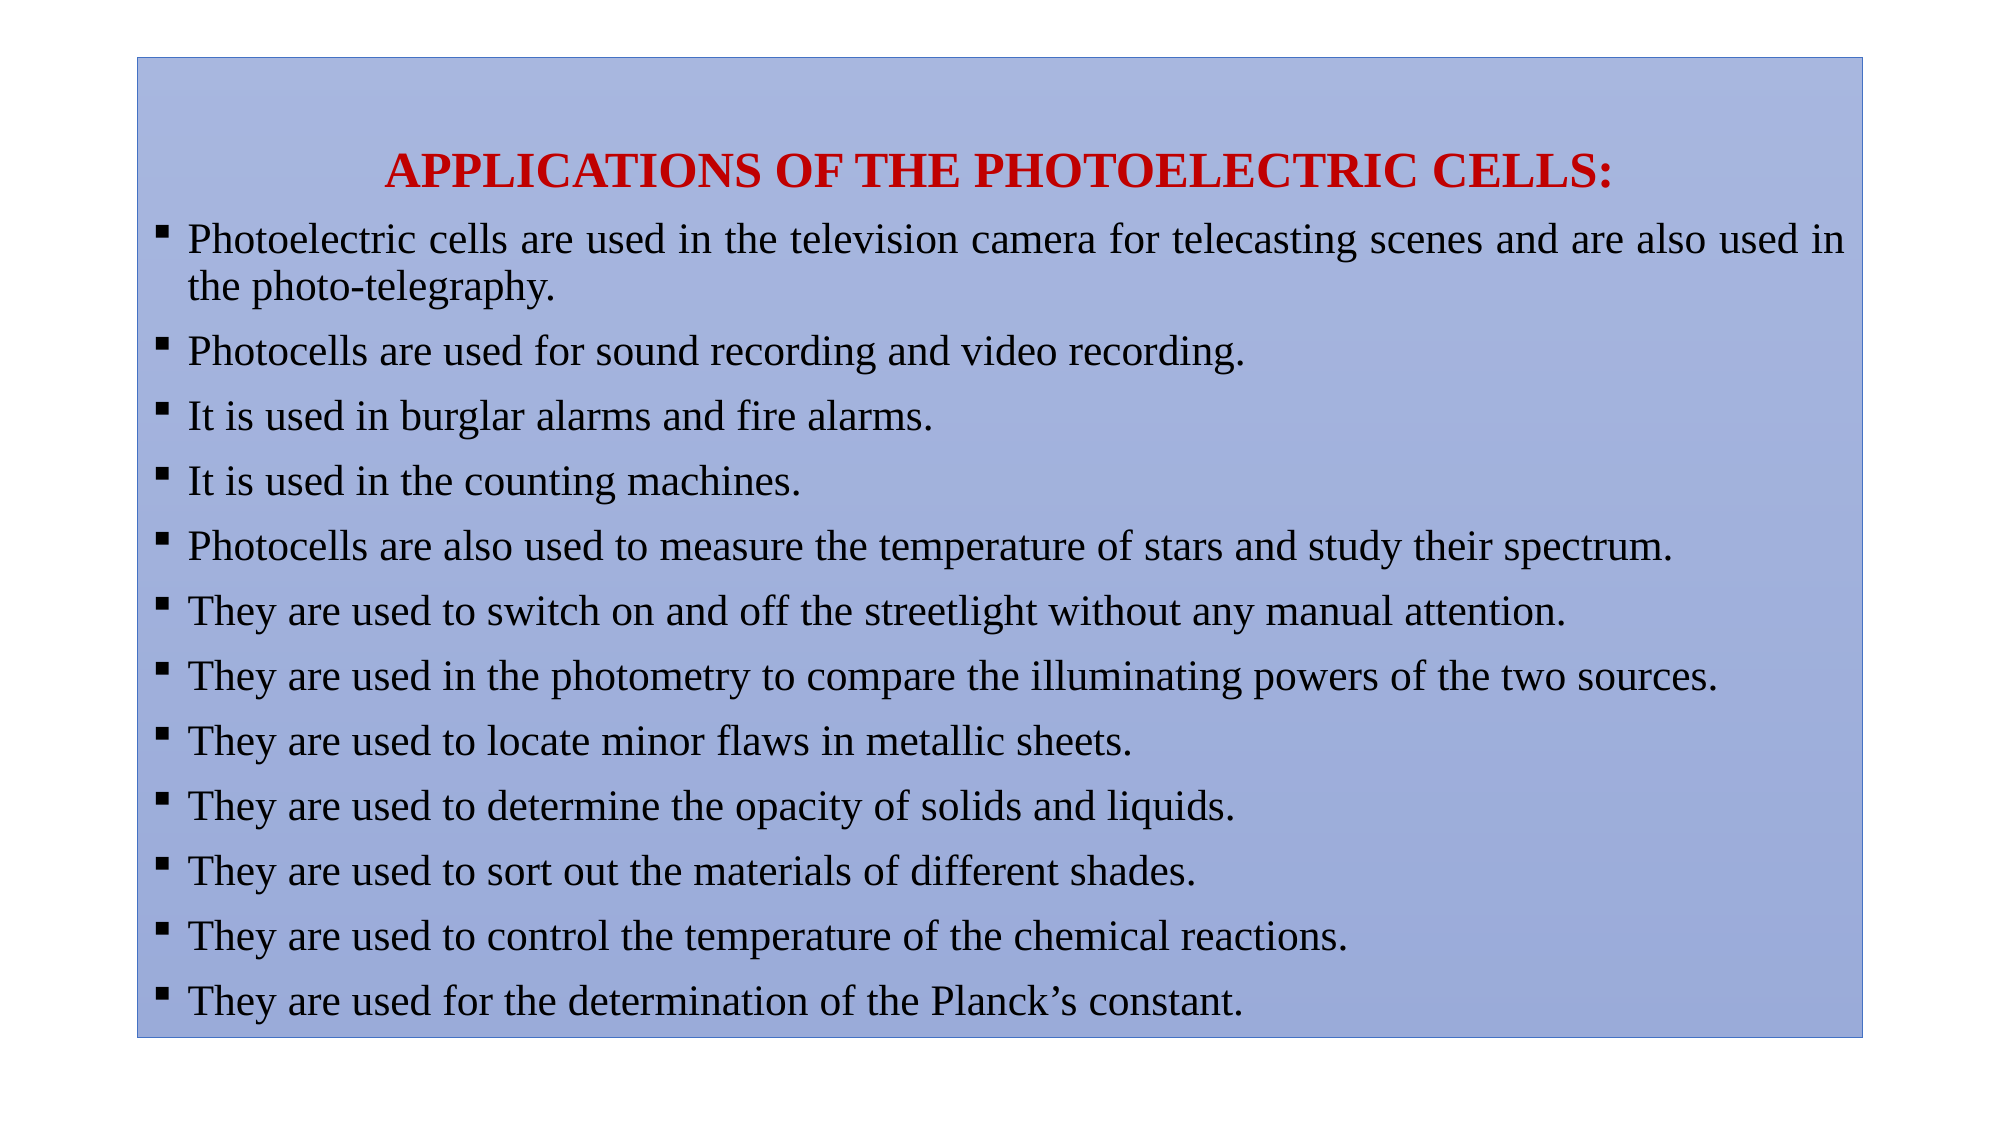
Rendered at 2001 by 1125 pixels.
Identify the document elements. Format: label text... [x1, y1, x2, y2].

list APPLICATIONS OF THE PHOTOELECTRIC CELLS: Photoelectric cells are used in the television camera for telecasting scenes and are also used in the photo-telegraphy. Photocells are used for sound recording and video recording. It is used in burglar alarms and fire alarms. It is used in the counting machines. Photocells are also used to measure the temperature of stars and study their spectrum. They are used to switch on and off the streetlight without any manual attention. They are used in the photometry to compare the illuminating powers of the two sources. They are used to locate minor flaws in metallic sheets. They are used to determine the opacity of solids and liquids. They are used to sort out the materials of different shades. They are used to control the temperature of the chemical reactions. They are used for the determination of the Planck’s constant. [137, 57, 1863, 1038]
